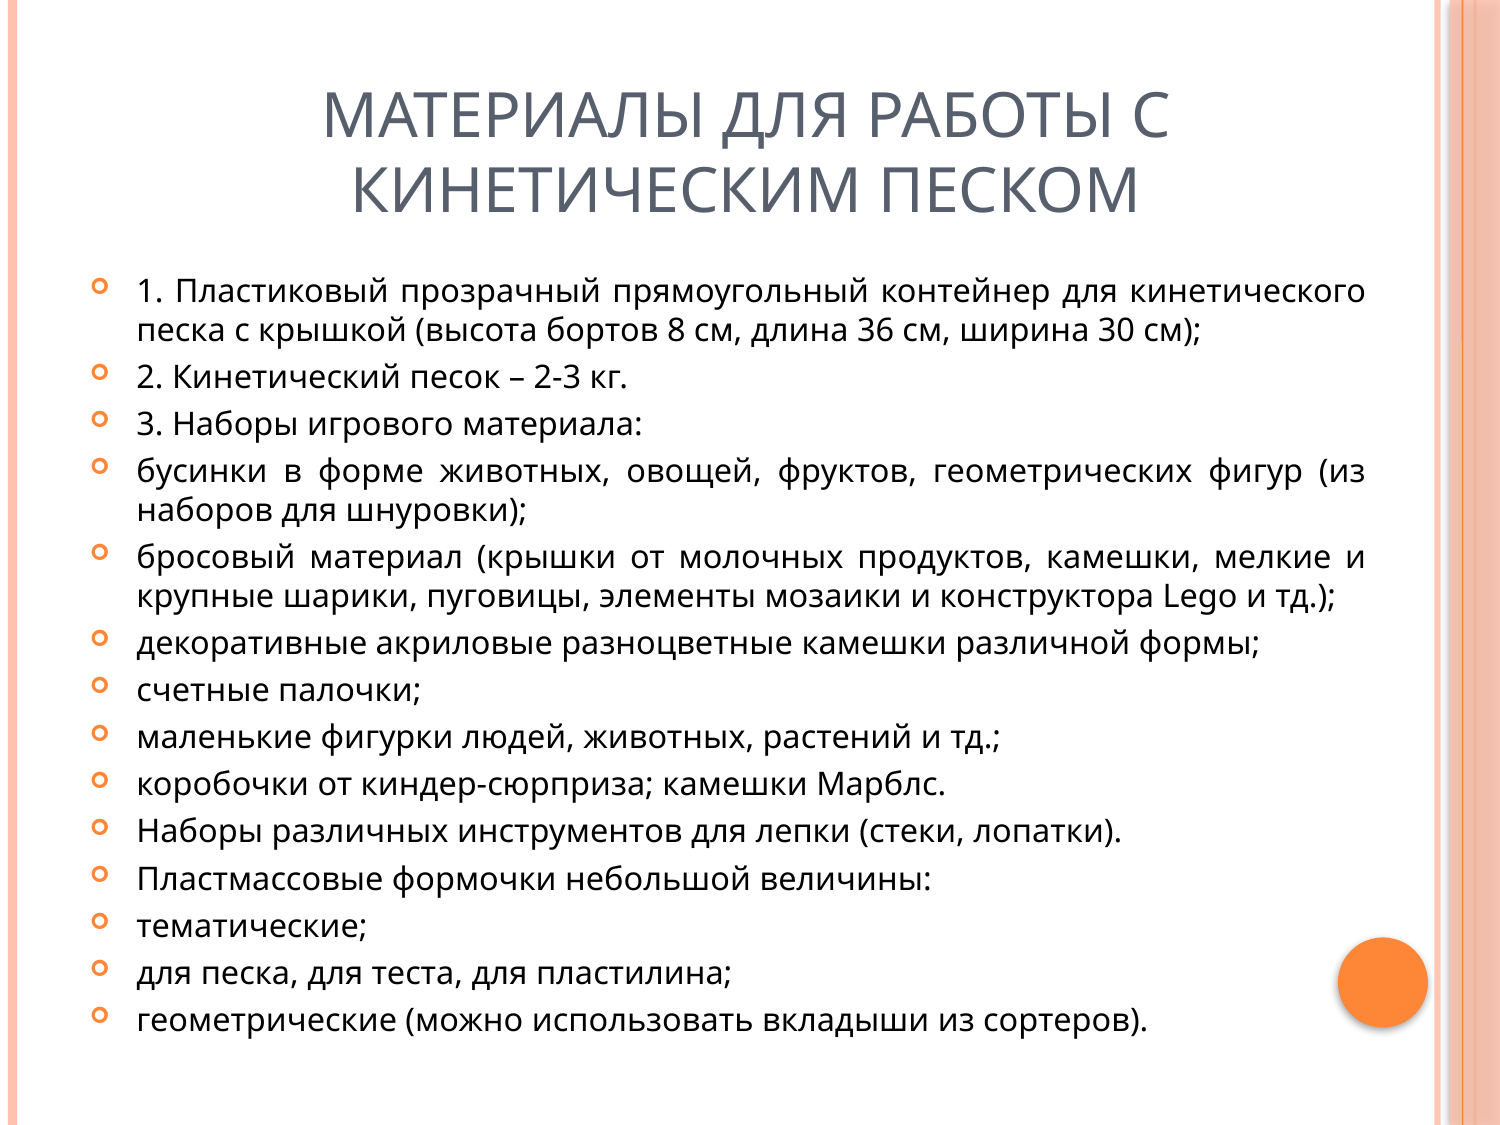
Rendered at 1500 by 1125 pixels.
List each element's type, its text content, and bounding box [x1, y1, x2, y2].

title Материалы для работы с кинетическим песком [75, 45, 1418, 233]
list 1. Пластиковый прозрачный прямоугольный контейнер для кинетического песка с крышкой (высота бортов 8 см, длина 36 см, ширина 30 см); 2. Кинетический песок – 2-3 кг. 3. Наборы игрового материала: бусинки в форме животных, овощей, фруктов, геометрических фигур (из наборов для шнуровки); бросовый материал (крышки от молочных продуктов, камешки, мелкие и крупные шарики, пуговицы, элементы мозаики и конструктора Lego и тд.); декоративные акриловые разноцветные камешки различной формы; счетные палочки; маленькие фигурки людей, животных, растений и тд.; коробочки от киндер-сюрприза; камешки Марблс. Наборы различных инструментов для лепки (стеки, лопатки). Пластмассовые формочки небольшой величины: тематические; для песка, для теста, для пластилина; геометрические (можно использовать вкладыши из сортеров). [75, 262, 1383, 1062]
